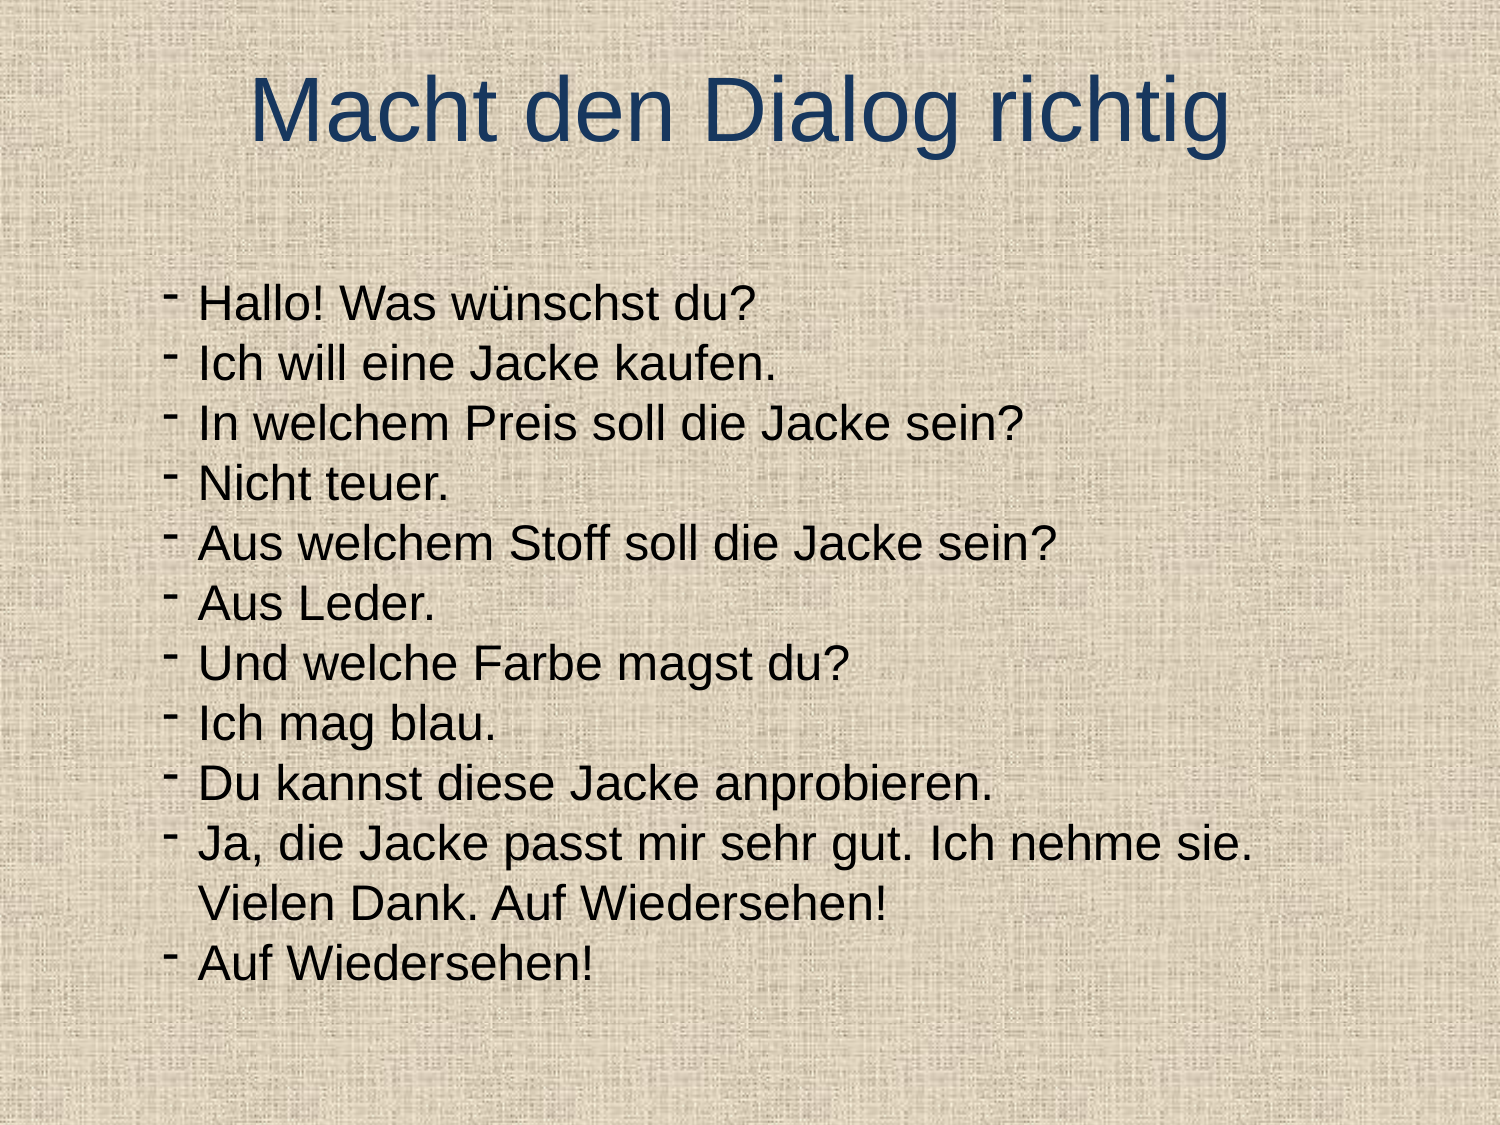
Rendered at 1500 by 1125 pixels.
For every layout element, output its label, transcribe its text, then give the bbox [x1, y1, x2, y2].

text_box Macht den Dialog richtig Hallo! Was wünschst du? Ich will eine Jacke kaufen. In welchem Preis soll die Jacke sein? Nicht teuer. Aus welchem Stoff soll die Jacke sein? Aus Leder. Und welche Farbe magst du? Ich mag blau. Du kannst diese Jacke anprobieren. Ja, die Jacke passt mir sehr gut. Ich nehme sie. Vielen Dank. Auf Wiedersehen! Auf Wiedersehen! [147, 42, 1335, 1058]
picture [0, 0, 1500, 1125]
